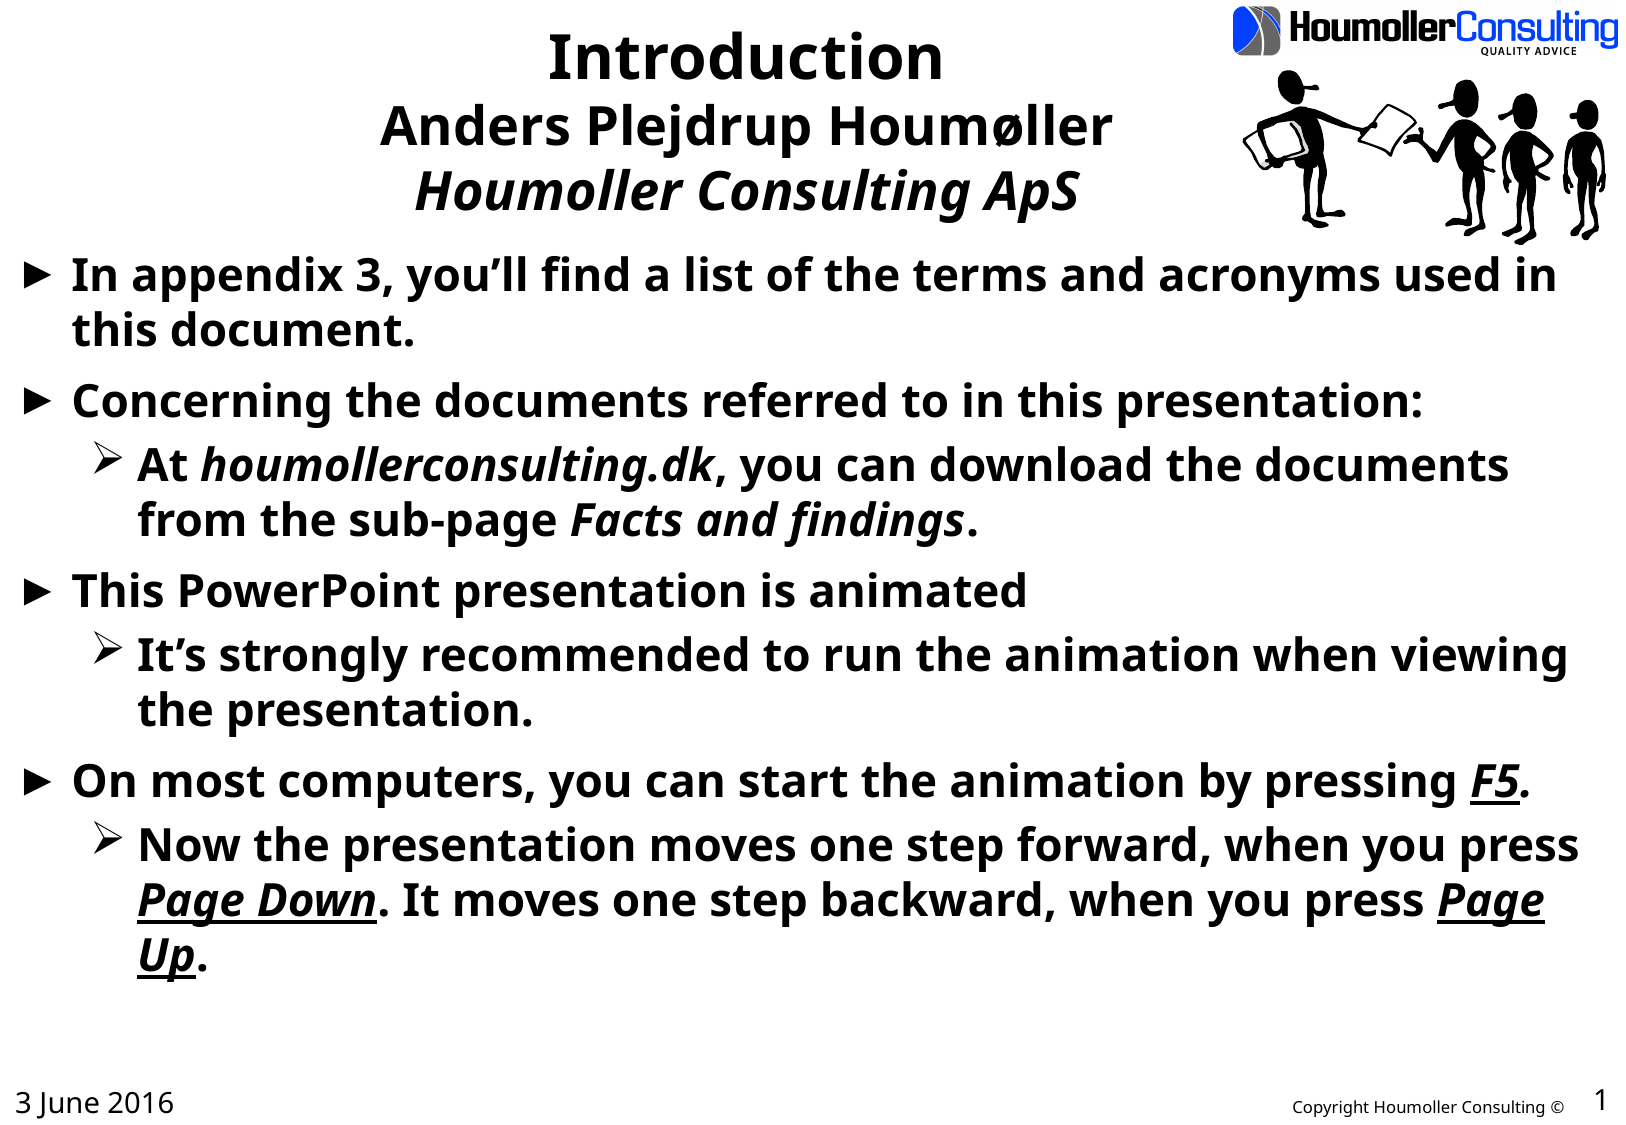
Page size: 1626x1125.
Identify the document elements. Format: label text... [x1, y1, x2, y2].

picture [1241, 69, 1607, 246]
title Introduction Anders Plejdrup Houmøller Houmoller Consulting ApS [0, 0, 1496, 237]
list In appendix 3, you’ll find a list of the terms and acronyms used in this document. Concerning the documents referred to in this presentation: At houmollerconsulting.dk, you can download the documents from the sub-page Facts and findings. This PowerPoint presentation is animated It’s strongly recommended to run the animation when viewing the presentation. On most computers, you can start the animation by pressing F5. Now the presentation moves one step forward, when you press Page Down. It moves one step backward, when you press Page Up. [0, 237, 1625, 1096]
picture [1496, 6, 1618, 56]
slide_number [0, 1063, 339, 1125]
slide_number 1 [1286, 1063, 1625, 1125]
